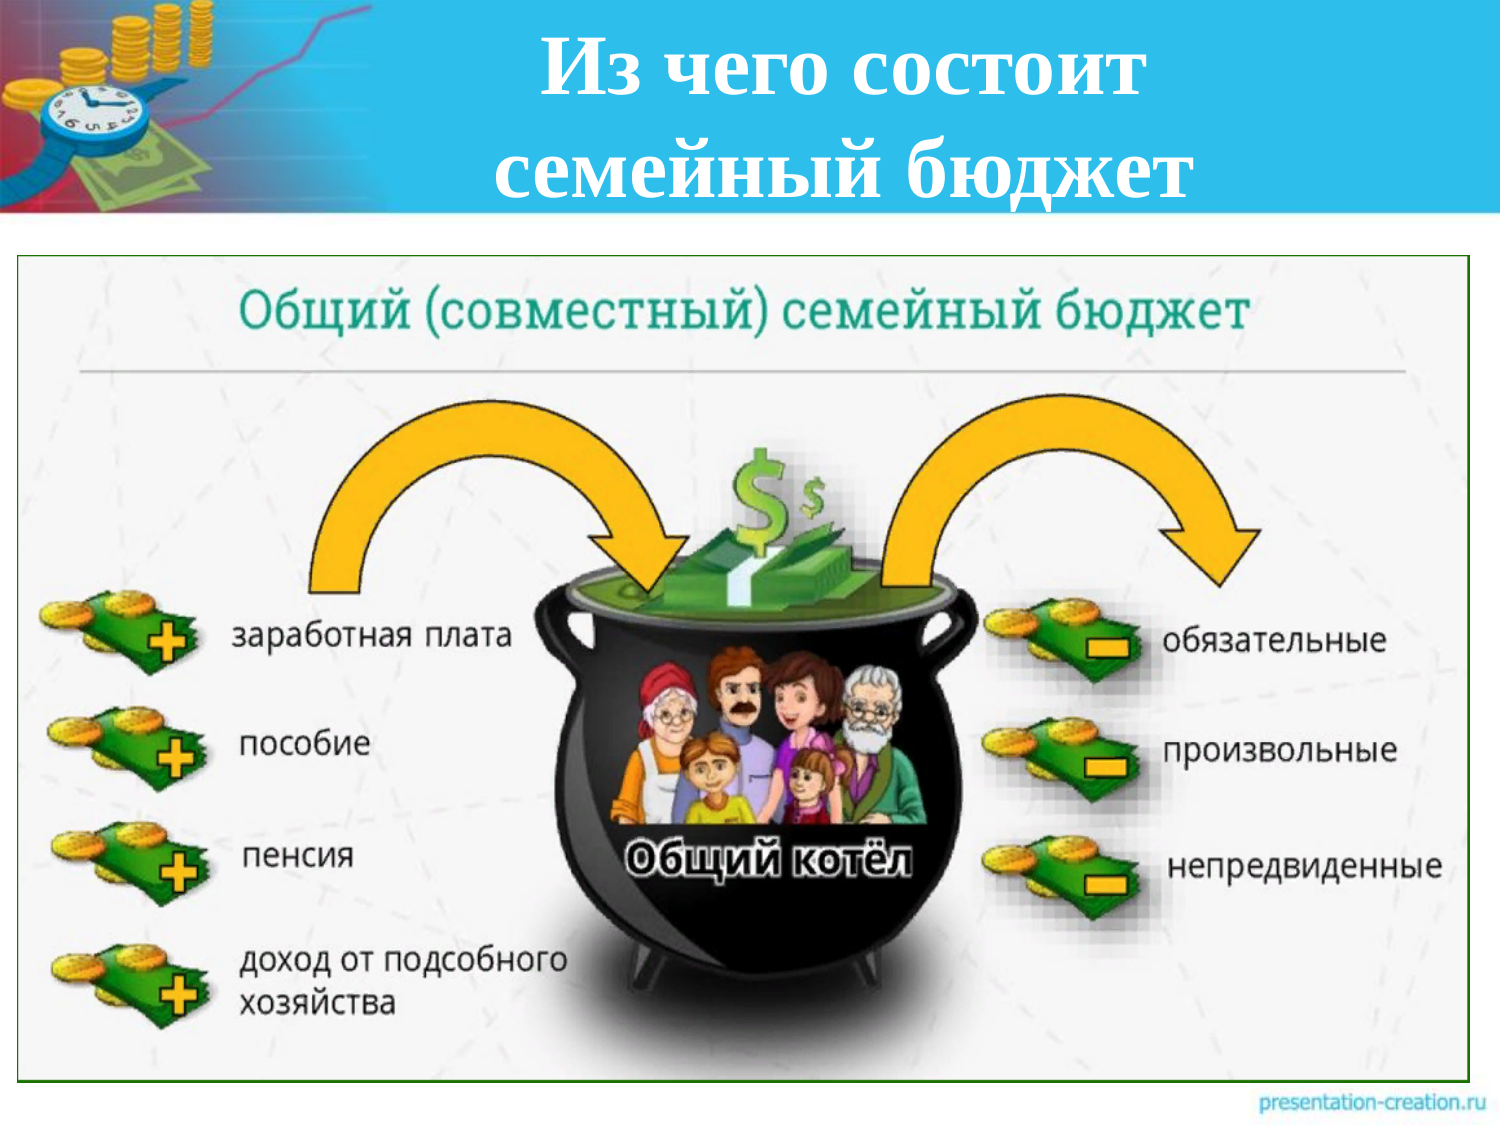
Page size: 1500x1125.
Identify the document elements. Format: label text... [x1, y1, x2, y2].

picture [0, 0, 1500, 1125]
title Из чего состоит семейный бюджет [324, 0, 1365, 224]
